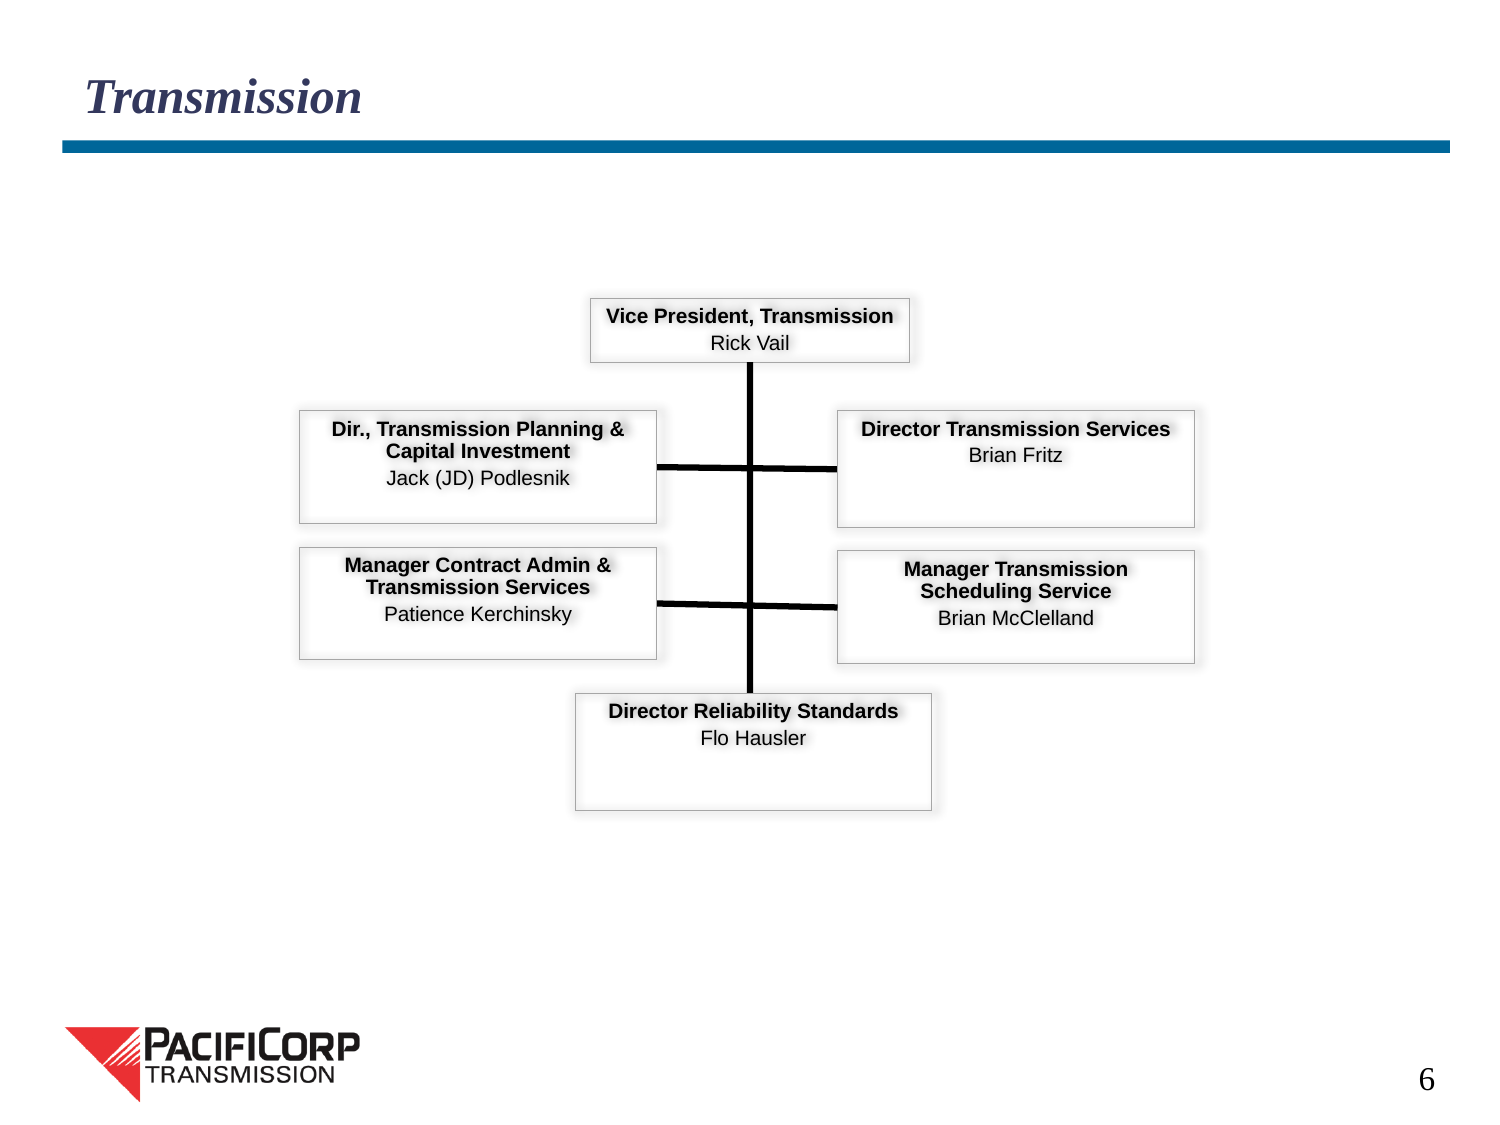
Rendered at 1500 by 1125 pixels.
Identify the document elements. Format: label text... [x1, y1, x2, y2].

title Transmission [68, 37, 1451, 151]
text_box Director Reliability Standards Flo Hausler [575, 693, 932, 811]
picture [62, 1025, 362, 1104]
text_box Director Transmission Services Brian Fritz [837, 410, 1195, 528]
text_box Dir., Transmission Planning & Capital Investment Jack (JD) Podlesnik [299, 410, 657, 524]
text_box Manager Transmission Scheduling Service Brian McClelland [837, 550, 1195, 664]
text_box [656, 468, 838, 472]
text_box Vice President, Transmission Rick Vail [590, 298, 910, 363]
text_box Manager Contract Admin & Transmission Services Patience Kerchinsky [299, 547, 657, 660]
